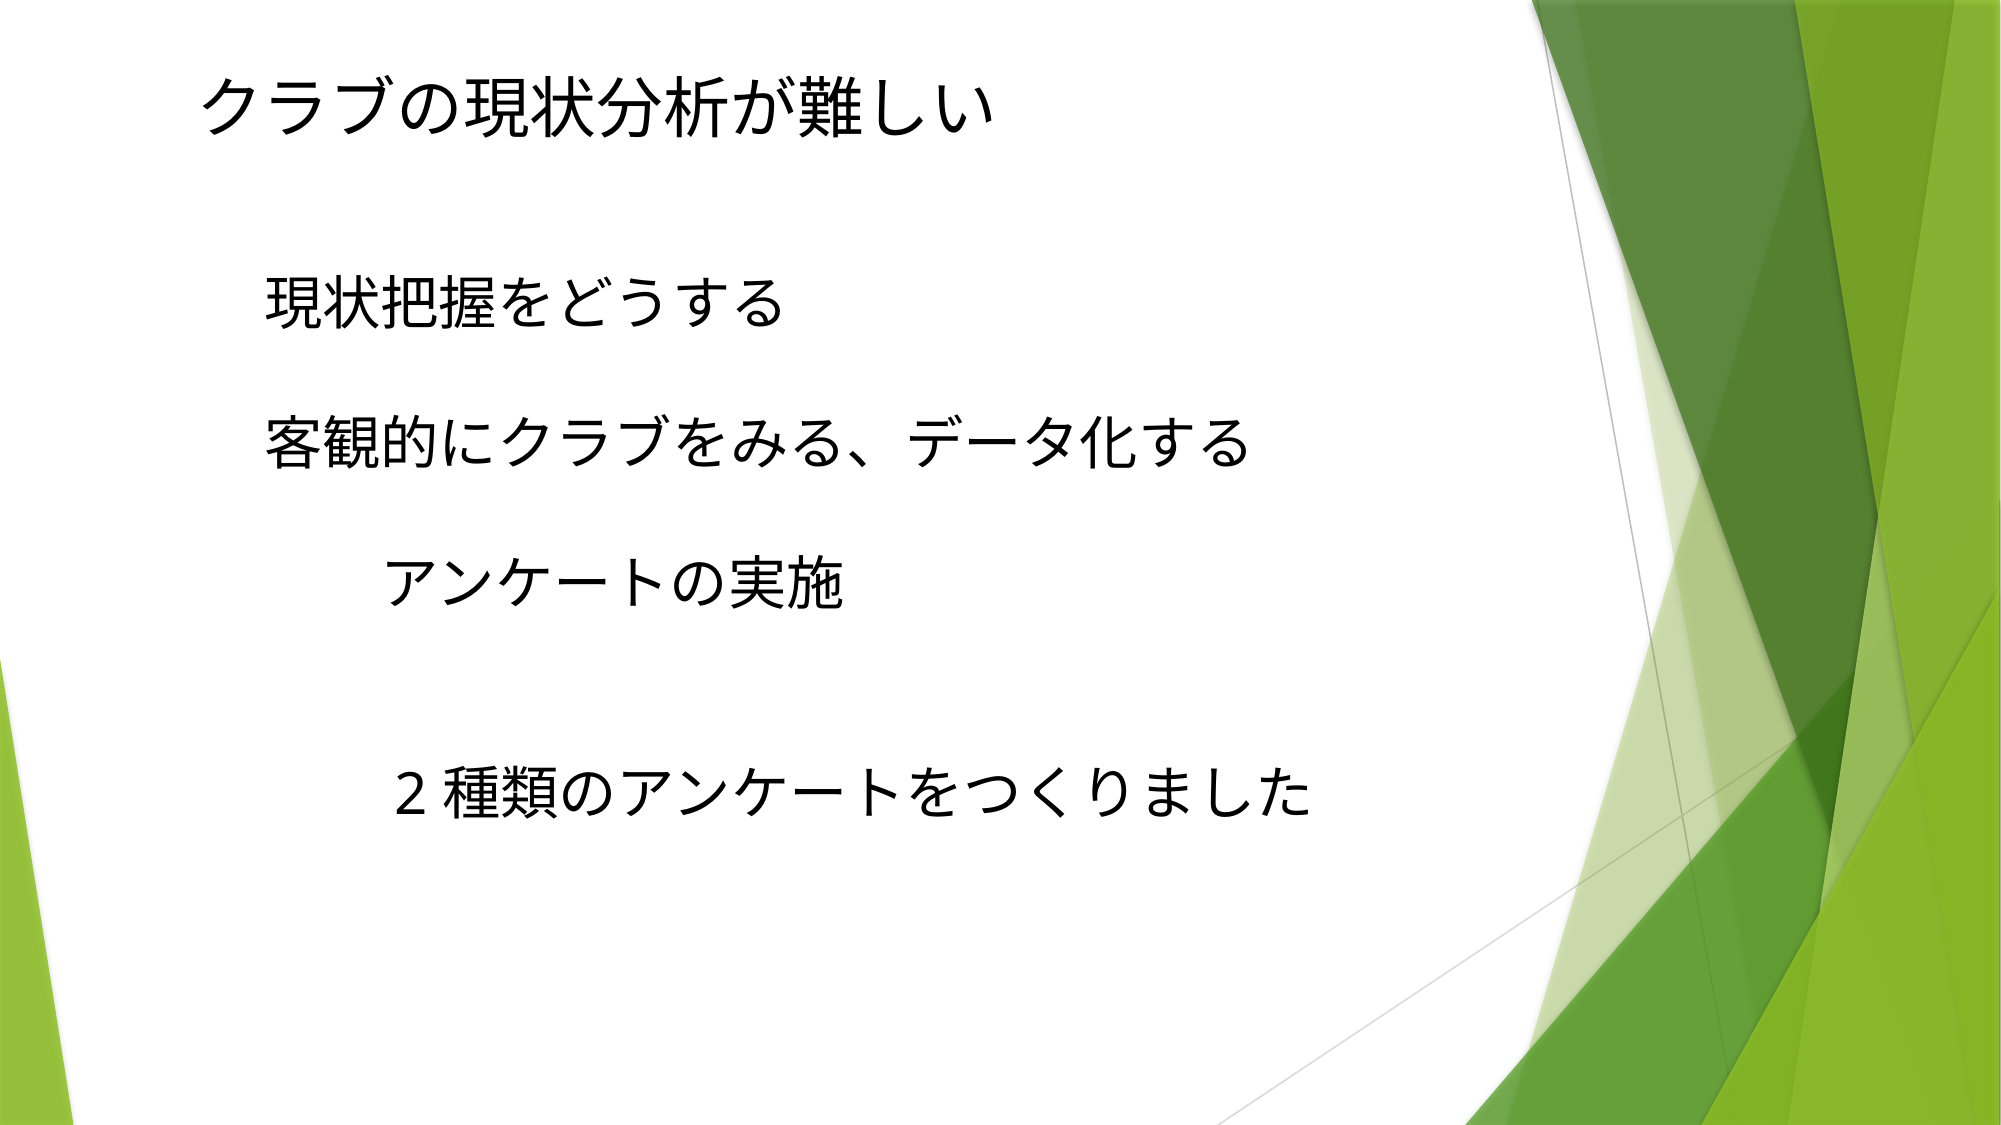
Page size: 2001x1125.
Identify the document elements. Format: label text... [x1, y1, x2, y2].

text_box 現状把握をどうする 客観的にクラブをみる、データ化する アンケートの実施 2種類のアンケートをつくりました [249, 213, 1413, 834]
text_box クラブの現状分析が難しい [181, 57, 1411, 153]
